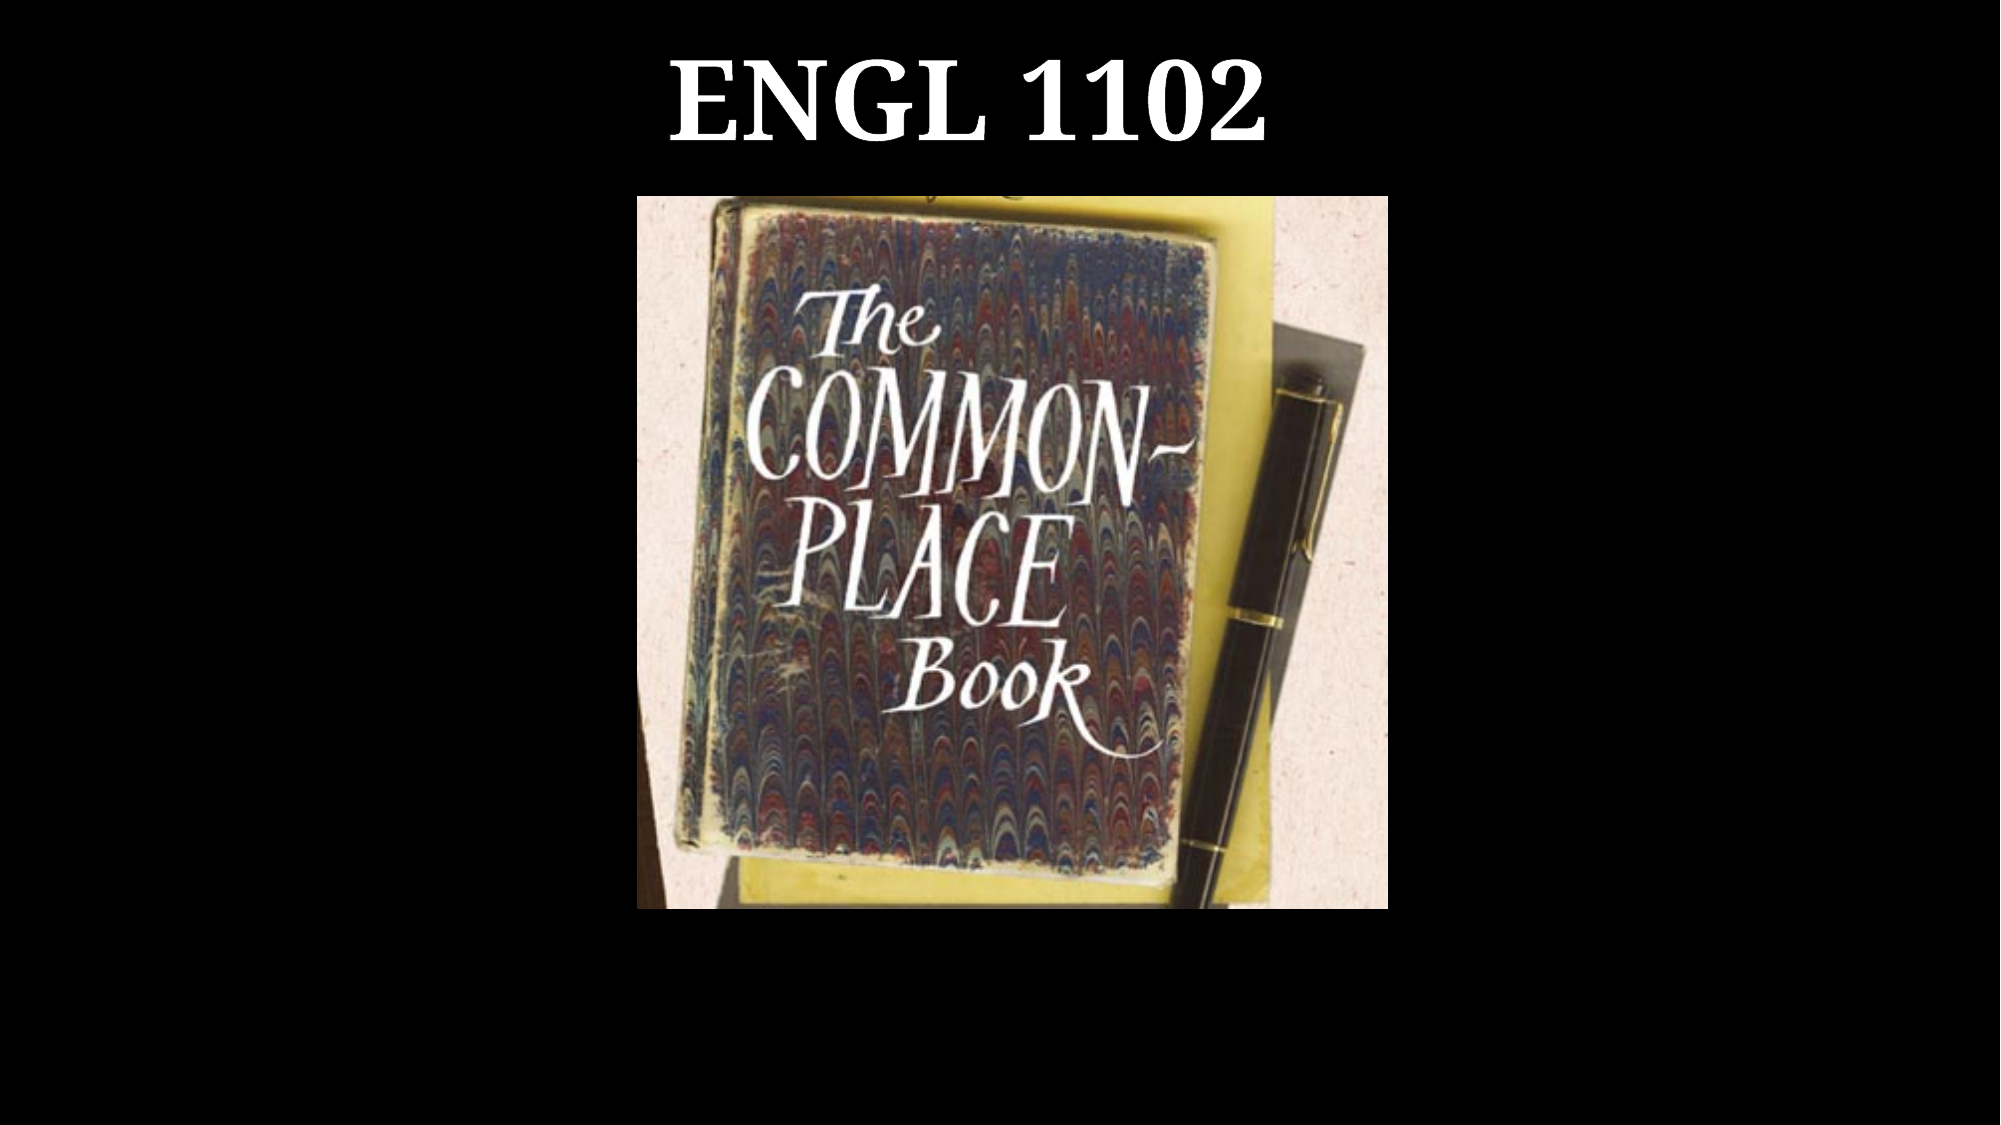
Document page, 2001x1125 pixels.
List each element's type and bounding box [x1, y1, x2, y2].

text_box [624, 0, 1401, 1125]
